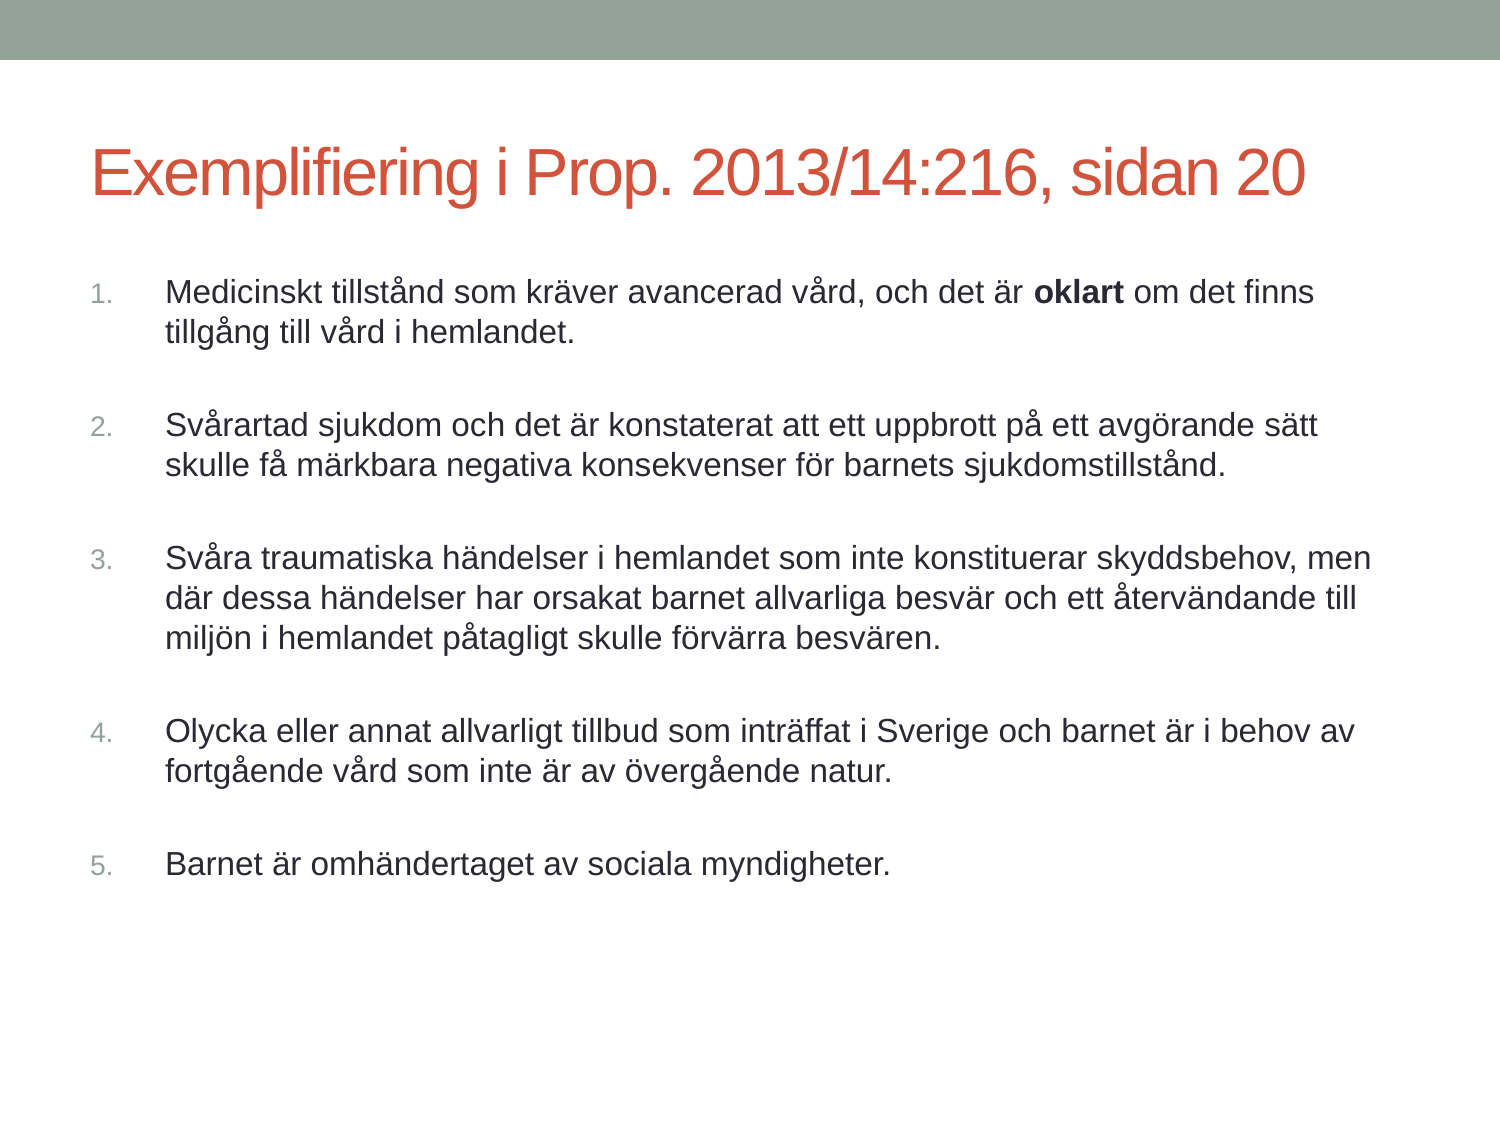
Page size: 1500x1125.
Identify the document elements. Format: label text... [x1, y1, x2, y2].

title Exemplifiering i Prop. 2013/14:216, sidan 20 [75, 87, 1425, 250]
list Medicinskt tillstånd som kräver avancerad vård, och det är oklart om det finns tillgång till vård i hemlandet. Svårartad sjukdom och det är konstaterat att ett uppbrott på ett avgörande sätt skulle få märkbara negativa konsekvenser för barnets sjukdomstillstånd. Svåra traumatiska händelser i hemlandet som inte konstituerar skyddsbehov, men där dessa händelser har orsakat barnet allvarliga besvär och ett återvändande till miljön i hemlandet påtagligt skulle förvärra besvären. Olycka eller annat allvarligt tillbud som inträffat i Sverige och barnet är i behov av fortgående vård som inte är av övergående natur. Barnet är omhändertaget av sociala myndigheter. [75, 262, 1425, 1063]
